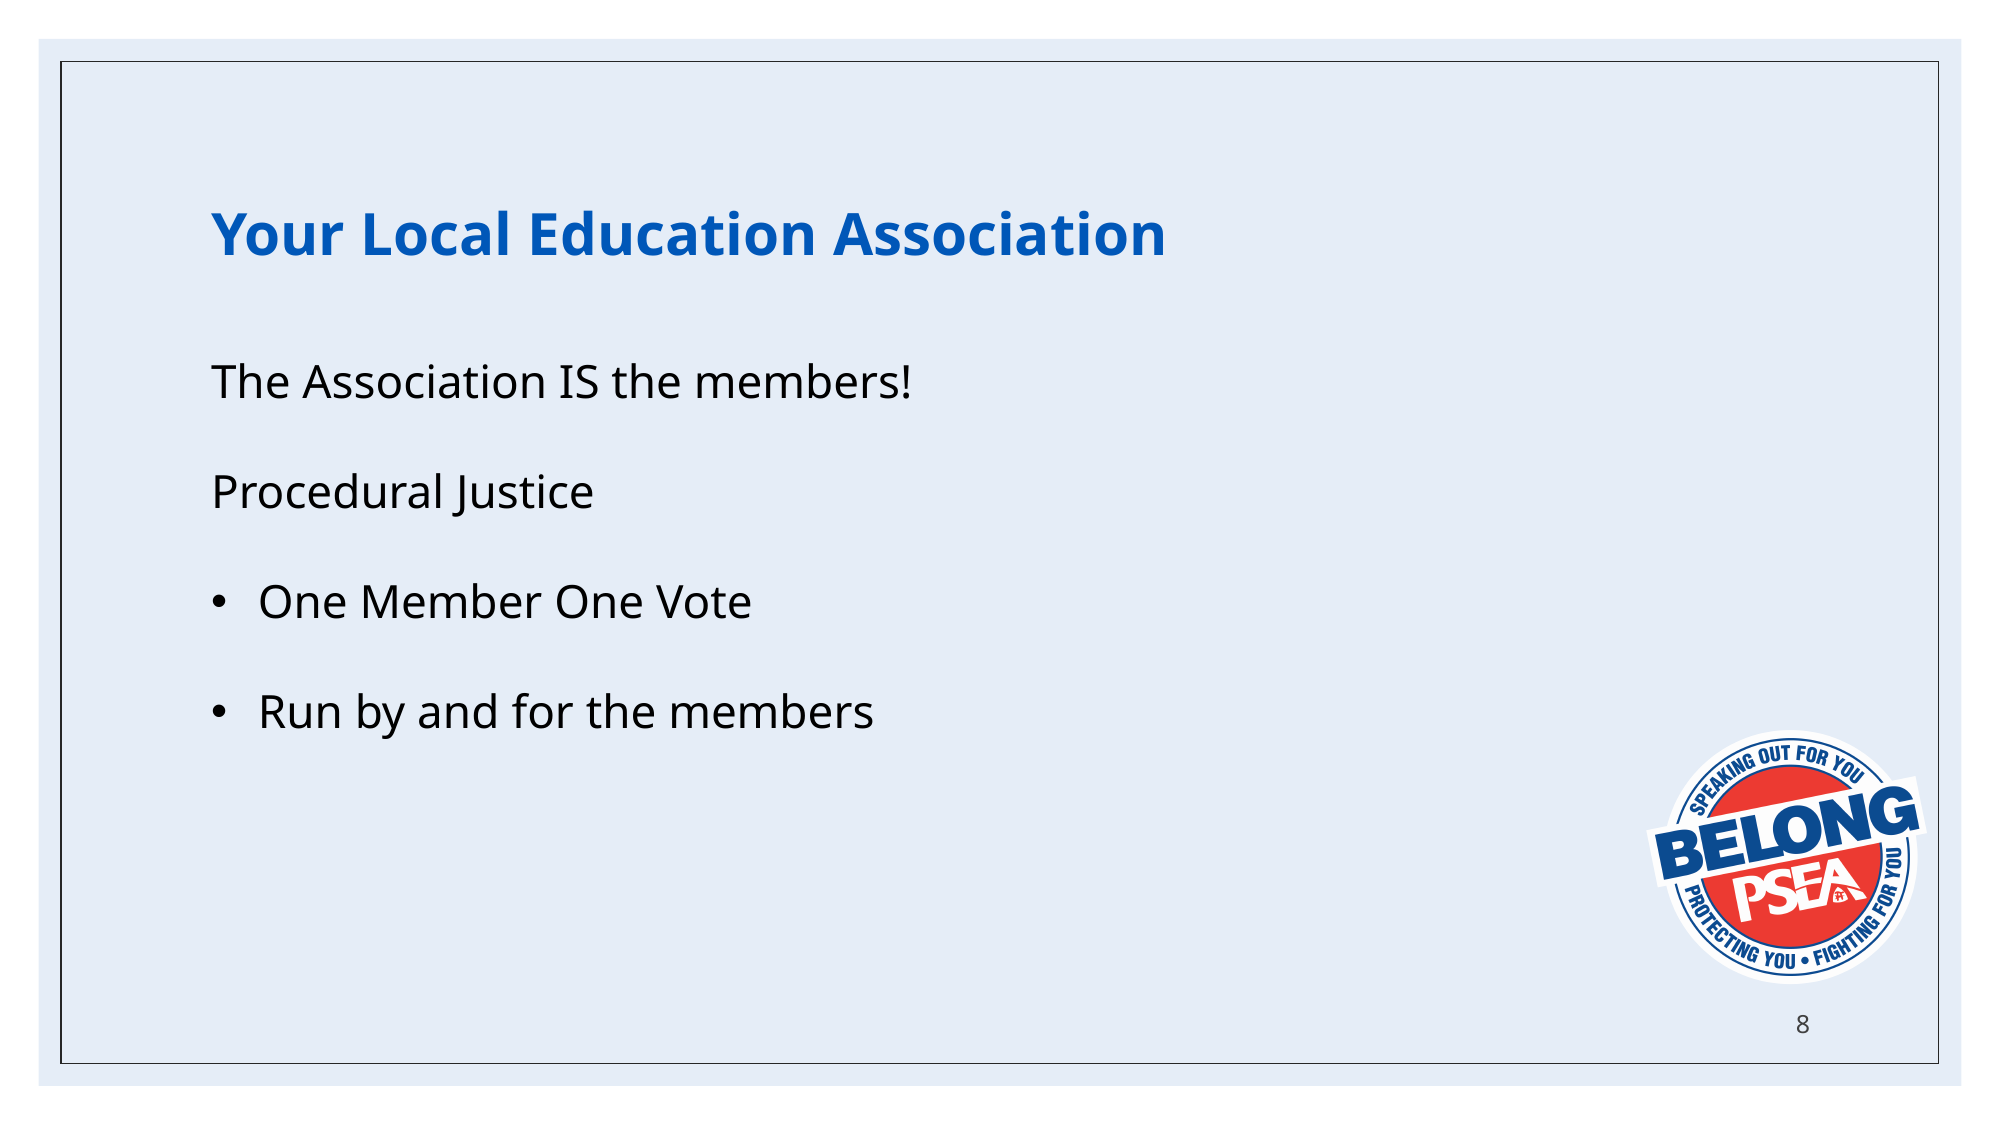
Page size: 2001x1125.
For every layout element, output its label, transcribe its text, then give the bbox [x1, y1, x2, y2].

slide_number 8 [1687, 990, 1825, 1050]
text_box The Association IS the members! Procedural Justice One Member One Vote Run by and for the members [196, 345, 1744, 790]
picture [1638, 714, 1939, 1001]
text_box Your Local Education Association [196, 189, 1824, 275]
